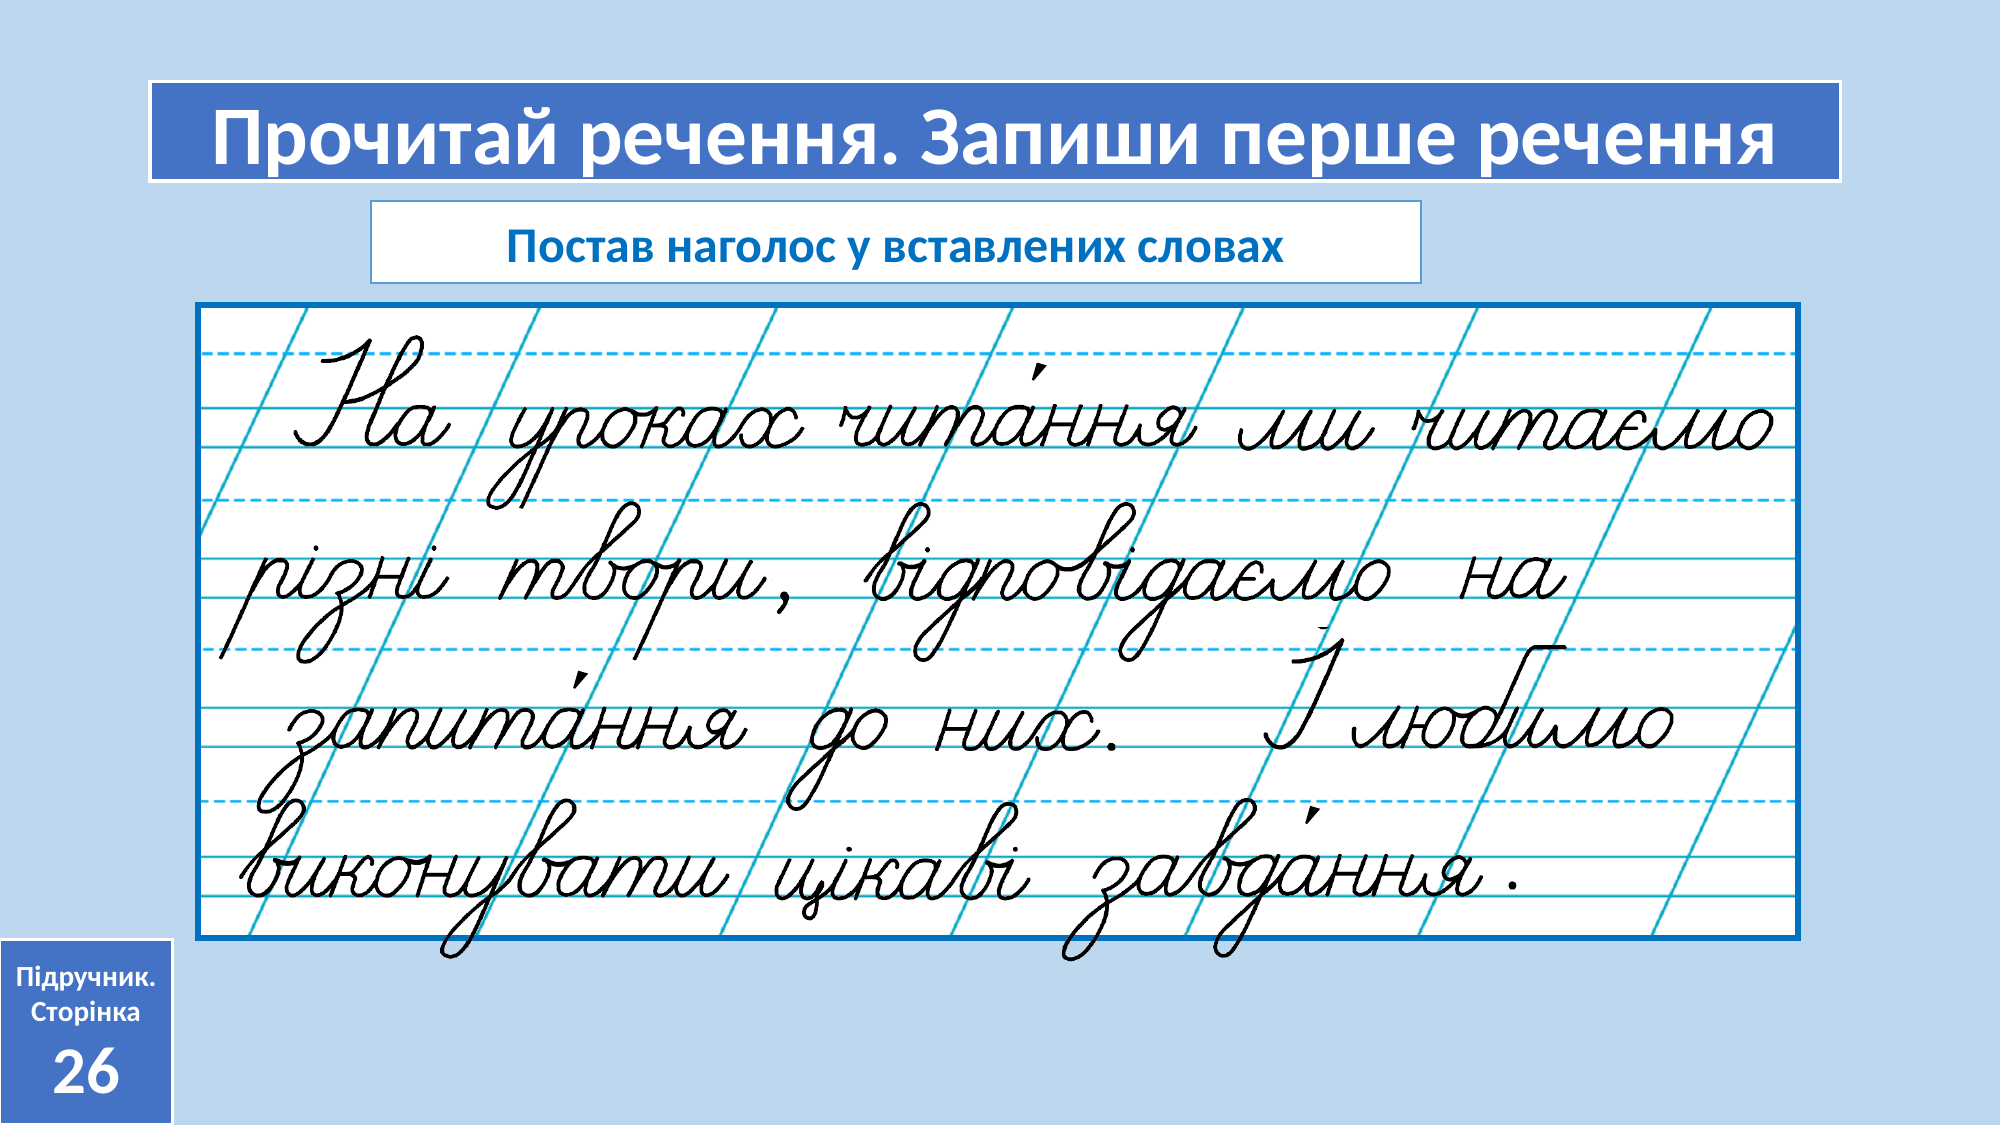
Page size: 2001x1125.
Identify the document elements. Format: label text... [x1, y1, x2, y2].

text_box Постав наголос у вставлених словах [370, 200, 1422, 284]
text_box Підручник. Сторінка 26 [0, 938, 174, 1125]
picture [173, 308, 1796, 969]
text_box Прочитай речення. Запиши перше речення [148, 80, 1842, 183]
